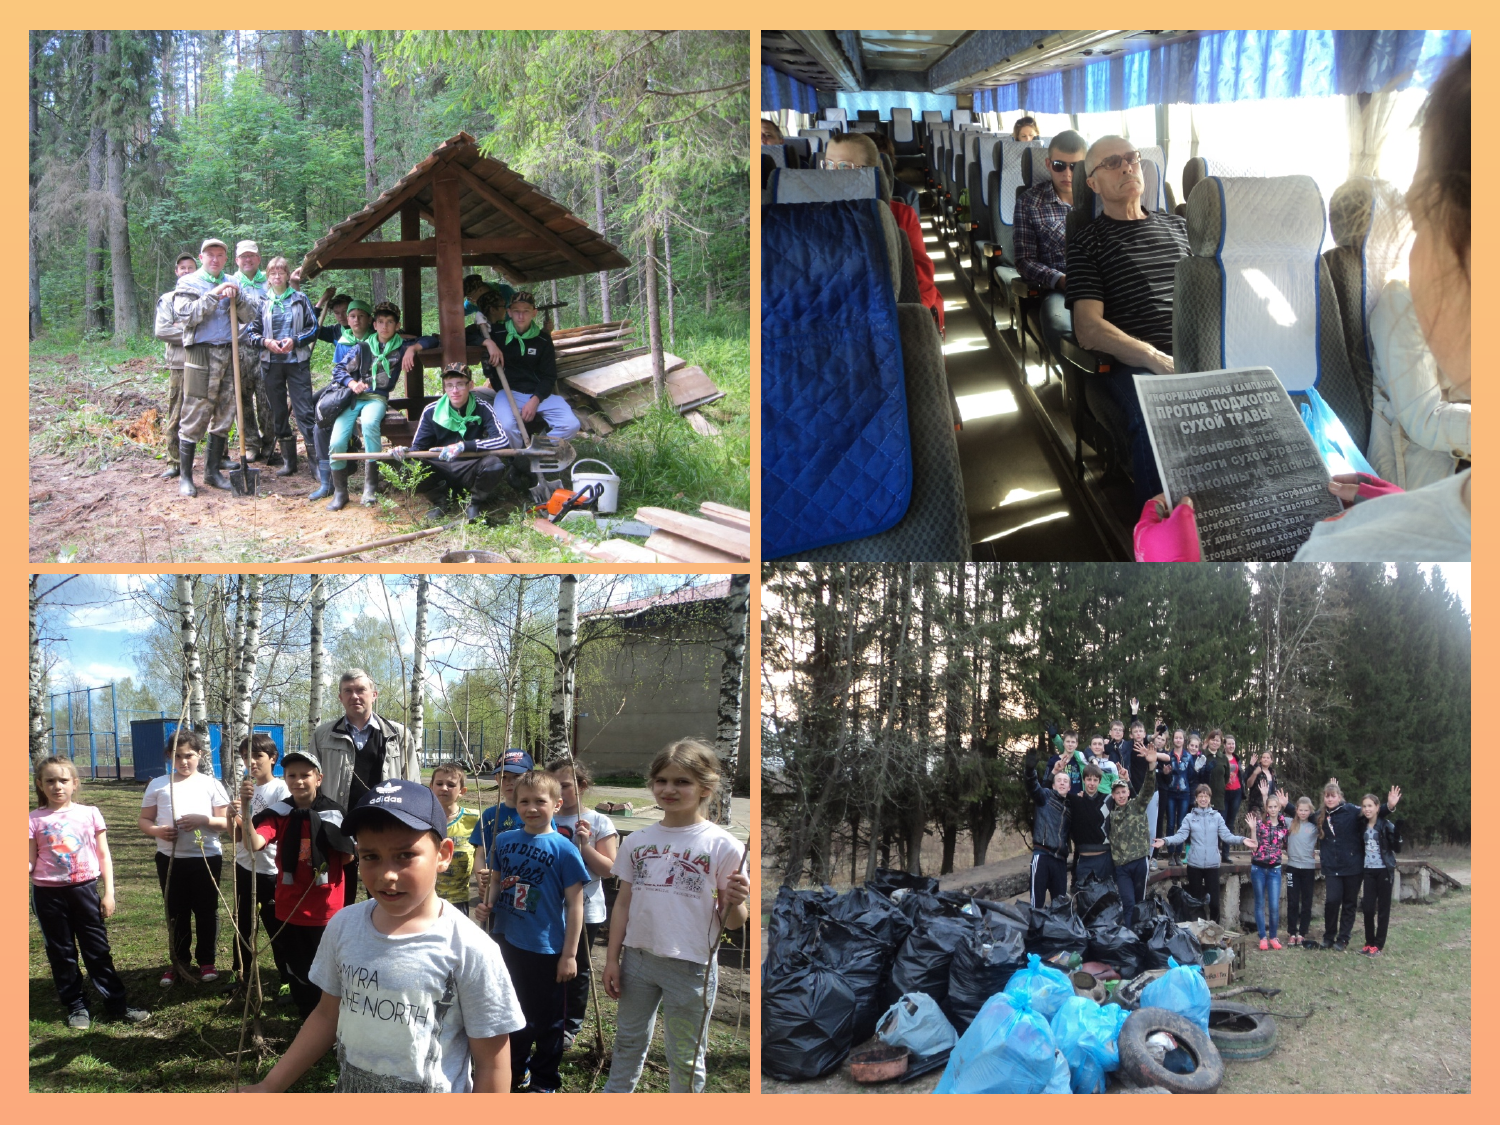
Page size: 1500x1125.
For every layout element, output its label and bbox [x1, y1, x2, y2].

picture [29, 574, 751, 1093]
picture [761, 30, 1471, 1095]
picture [29, 30, 751, 563]
